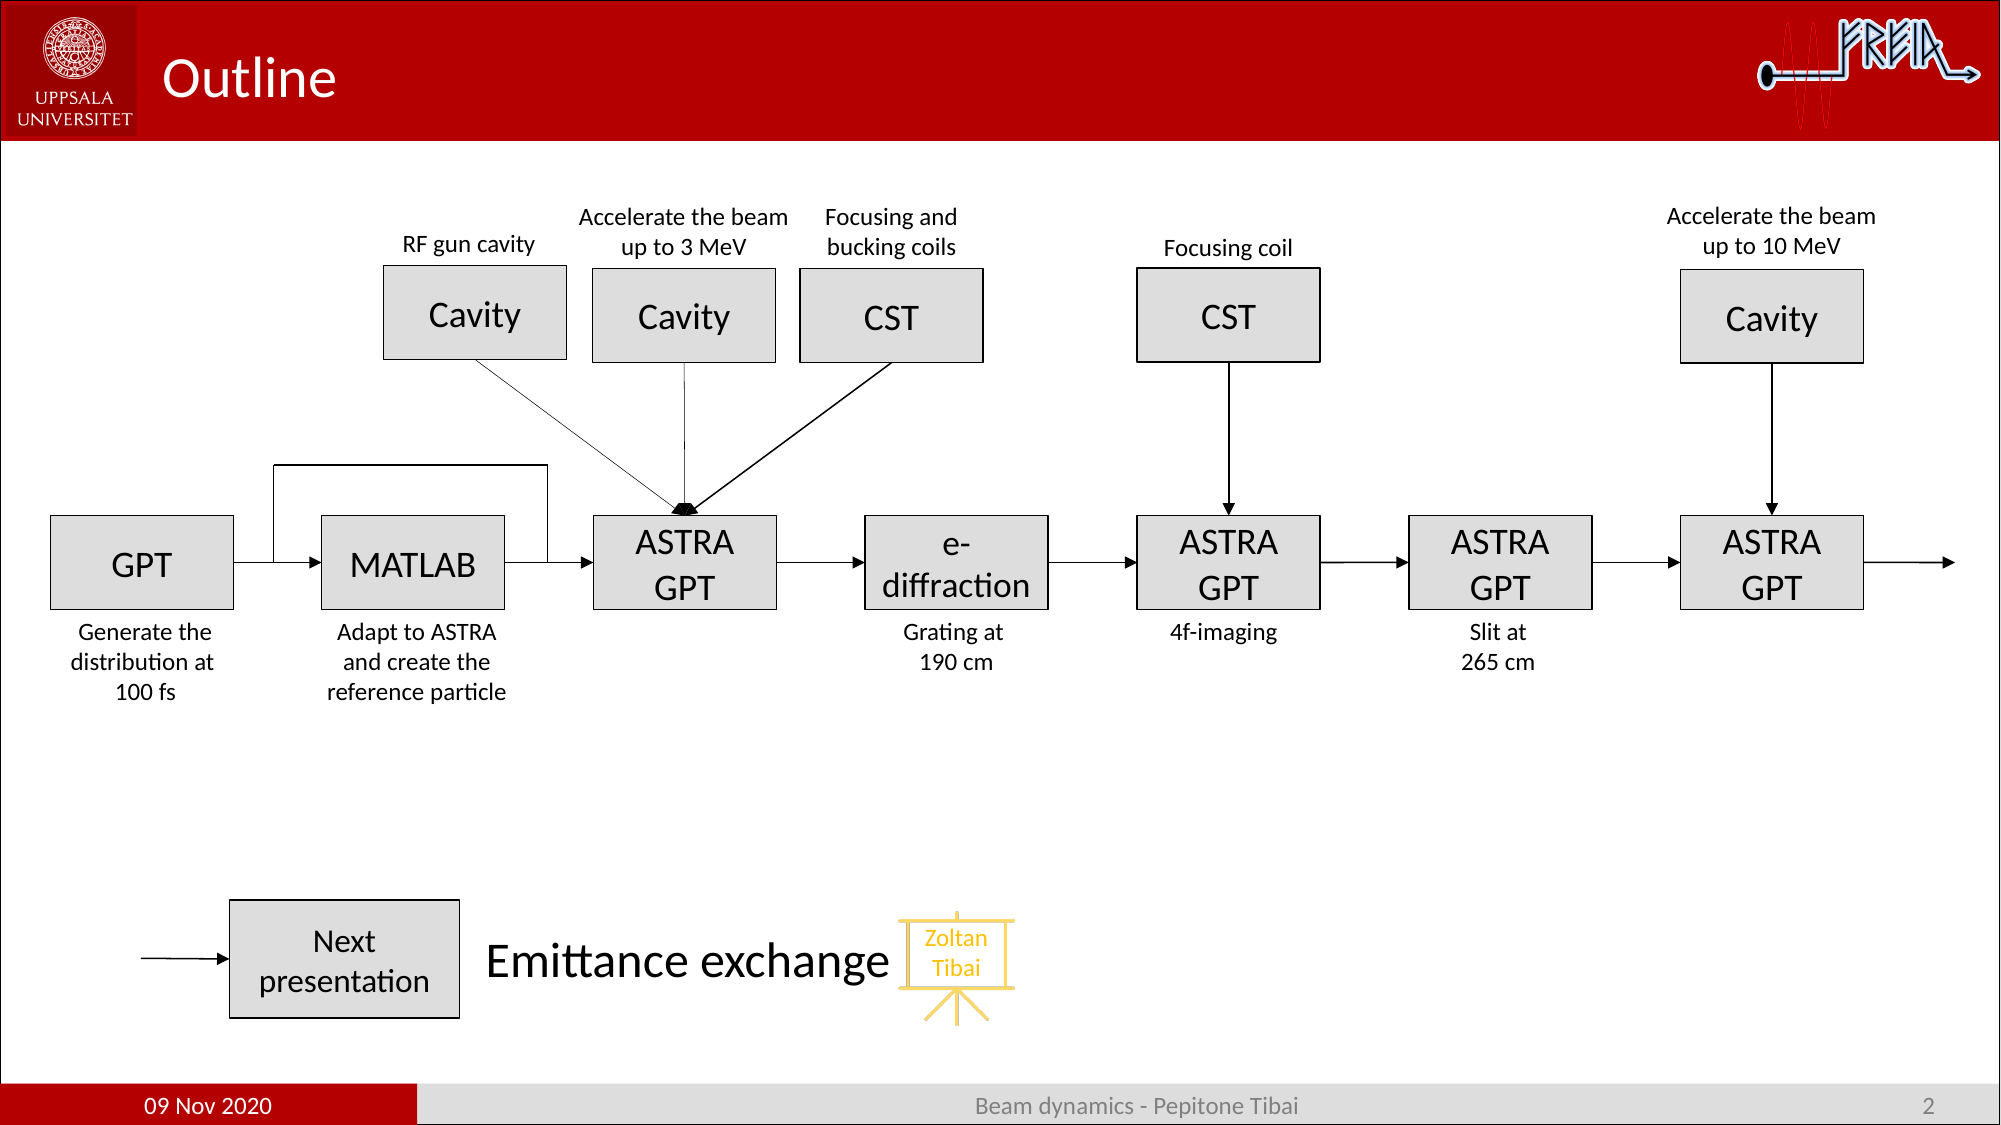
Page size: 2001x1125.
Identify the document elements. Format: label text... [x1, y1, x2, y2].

text_box Grating at 190 cm [841, 608, 1072, 683]
text_box Adapt to ASTRA and create the reference particle [301, 608, 533, 713]
text_box Focusing and bucking coils [800, 192, 984, 268]
title Outline [147, 0, 1749, 142]
text_box Accelerate the beam up to 3 MeV [563, 193, 804, 268]
text_box Emittance exchange [470, 920, 876, 996]
picture [1757, 17, 1991, 130]
text_box Cavity [592, 268, 776, 360]
text_box CST [1137, 269, 1321, 362]
text_box Focusing coil [1113, 223, 1344, 269]
picture [5, 5, 137, 136]
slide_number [0, 1083, 416, 1125]
text_box RF gun cavity [348, 219, 589, 265]
text_box ASTRA GPT [1408, 515, 1592, 610]
text_box Generate the distribution at 100 fs [30, 608, 261, 743]
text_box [881, 892, 1032, 1044]
text_box Cavity [383, 265, 567, 360]
text_box Slit at 265 cm [1407, 608, 1590, 683]
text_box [689, 362, 892, 516]
text_box e- diffraction [864, 515, 1048, 608]
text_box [474, 359, 686, 516]
text_box MATLAB [321, 515, 505, 608]
text_box 4f-imaging [1108, 608, 1340, 653]
text_box CST [800, 268, 984, 363]
text_box Next presentation [229, 899, 460, 1018]
footer Beam dynamics - Pepitone Tibai [416, 1083, 1858, 1125]
text_box ASTRA GPT [1680, 515, 1864, 610]
text_box Accelerate the beam up to 10 MeV [1645, 192, 1899, 268]
text_box ASTRA GPT [1137, 515, 1321, 608]
text_box GPT [50, 515, 234, 608]
text_box ASTRA GPT [593, 524, 777, 610]
text_box Cavity [1680, 269, 1864, 364]
